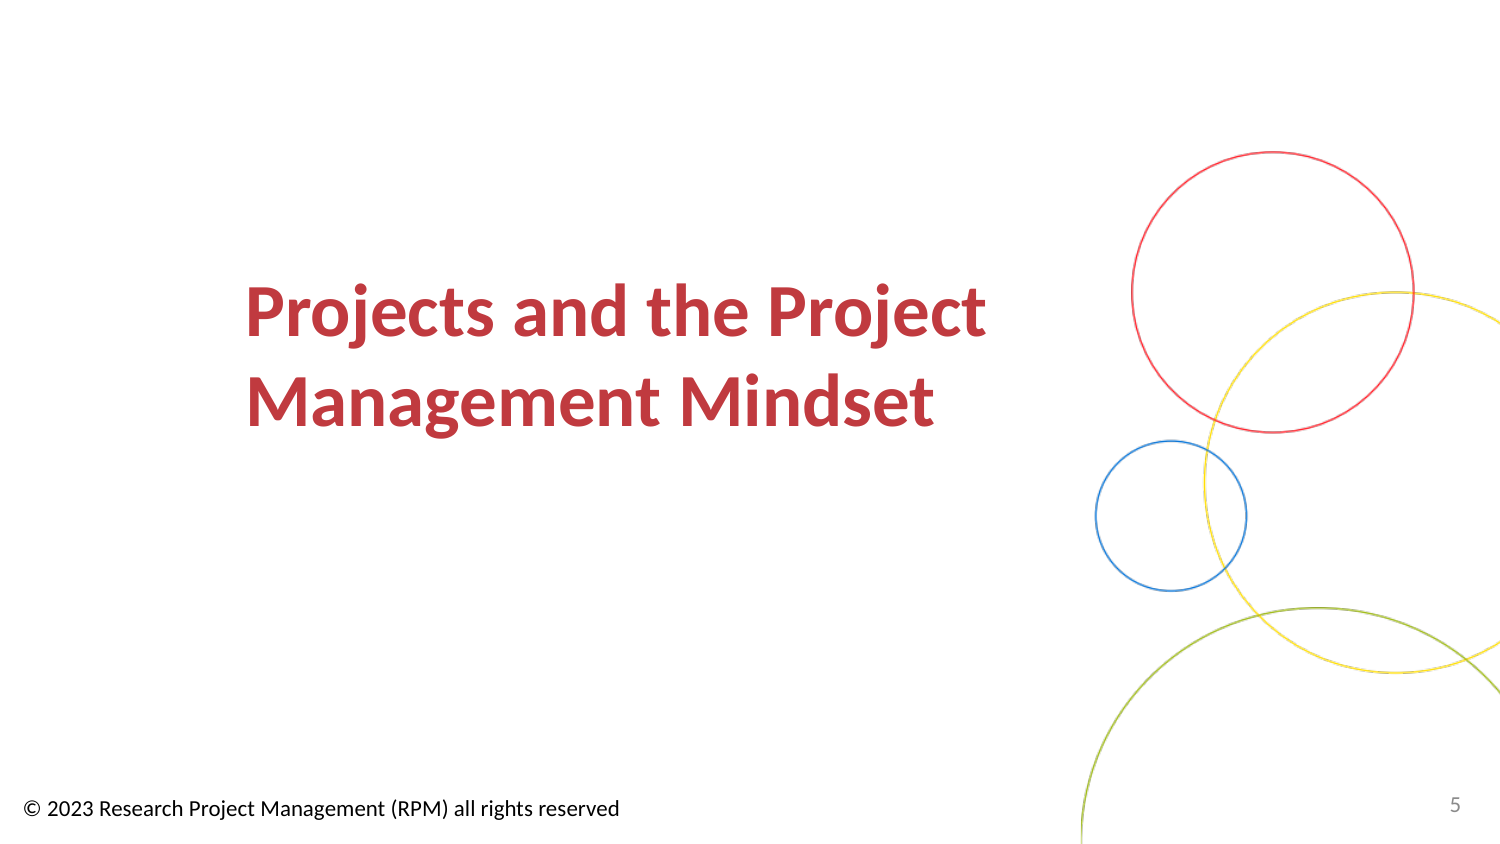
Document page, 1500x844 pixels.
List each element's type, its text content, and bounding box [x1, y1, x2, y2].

title Projects and the Project Management Mindset [230, 280, 1034, 422]
slide_number 5 [1387, 781, 1477, 827]
